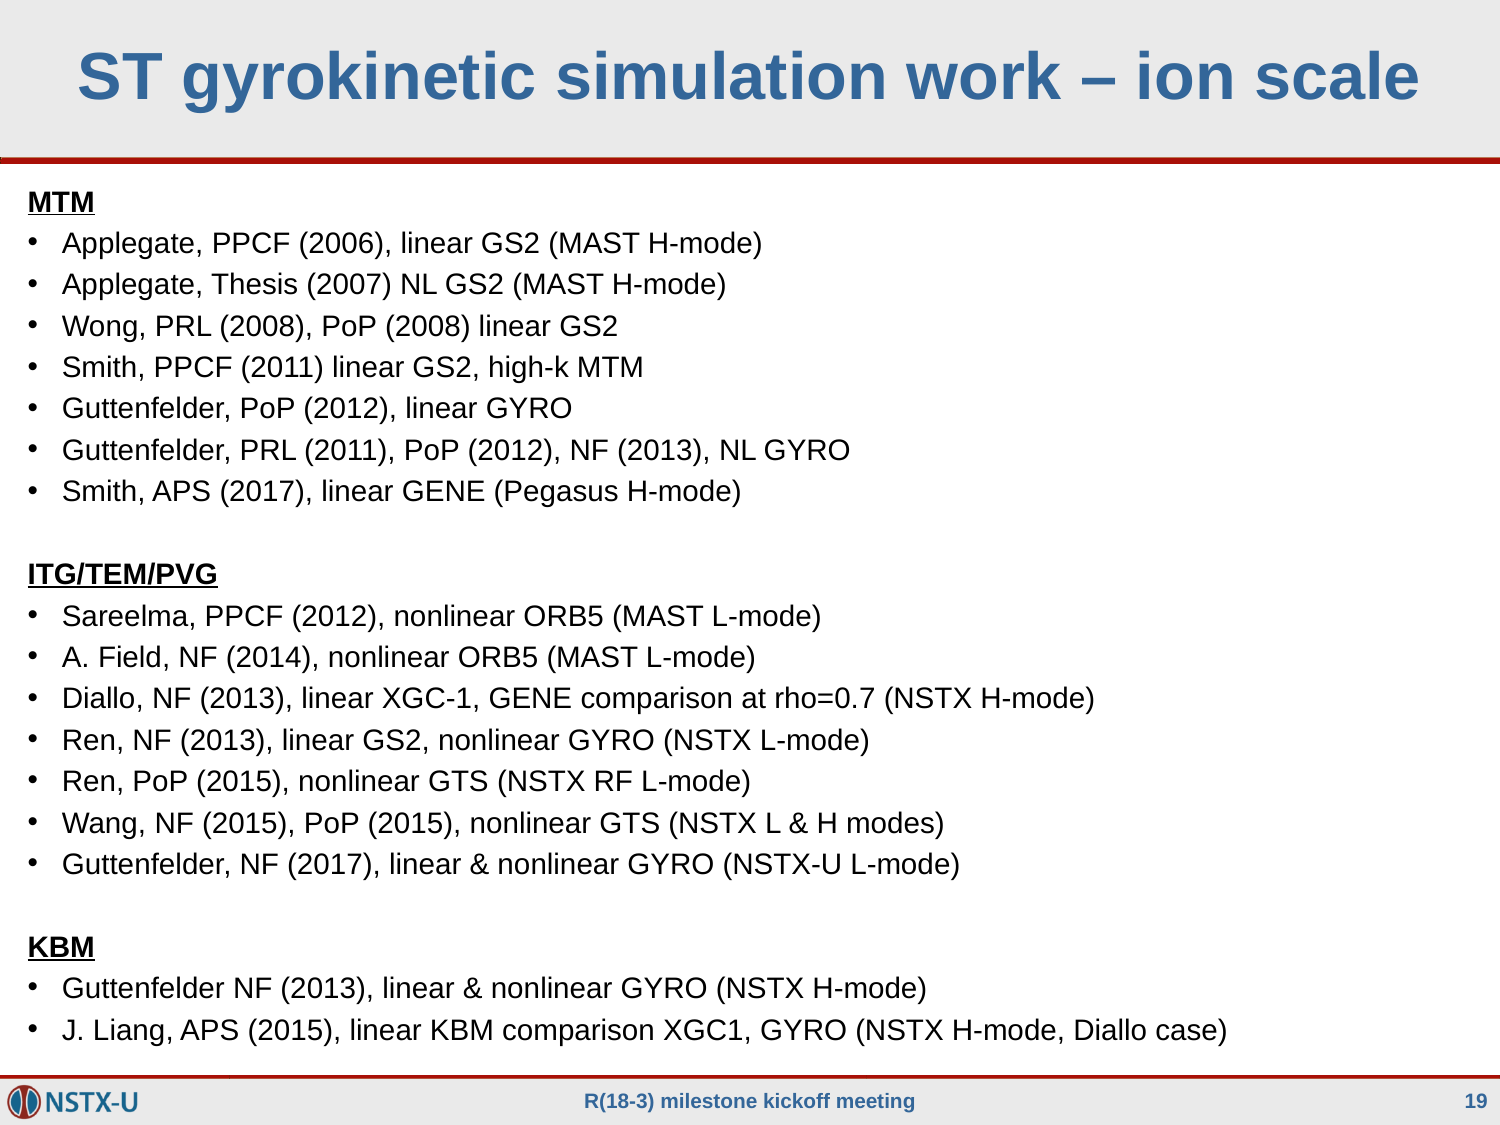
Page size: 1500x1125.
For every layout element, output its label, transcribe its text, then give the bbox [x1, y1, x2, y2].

picture [0, 158, 1500, 164]
title ST gyrokinetic simulation work – ion scale [0, 0, 1500, 158]
list MTM Applegate, PPCF (2006), linear GS2 (MAST H-mode) Applegate, Thesis (2007) NL GS2 (MAST H-mode) Wong, PRL (2008), PoP (2008) linear GS2 Smith, PPCF (2011) linear GS2, high-k MTM Guttenfelder, PoP (2012), linear GYRO Guttenfelder, PRL (2011), PoP (2012), NF (2013), NL GYRO Smith, APS (2017), linear GENE (Pegasus H-mode) ITG/TEM/PVG Sareelma, PPCF (2012), nonlinear ORB5 (MAST L-mode) A. Field, NF (2014), nonlinear ORB5 (MAST L-mode) Diallo, NF (2013), linear XGC-1, GENE comparison at rho=0.7 (NSTX H-mode) Ren, NF (2013), linear GS2, nonlinear GYRO (NSTX L-mode) Ren, PoP (2015), nonlinear GTS (NSTX RF L-mode) Wang, NF (2015), PoP (2015), nonlinear GTS (NSTX L & H modes) Guttenfelder, NF (2017), linear & nonlinear GYRO (NSTX-U L-mode) KBM Guttenfelder NF (2013), linear & nonlinear GYRO (NSTX H-mode) J. Liang, APS (2015), linear KBM comparison XGC1, GYRO (NSTX H-mode, Diallo case) [12, 174, 1488, 1063]
picture [0, 1075, 1500, 1125]
